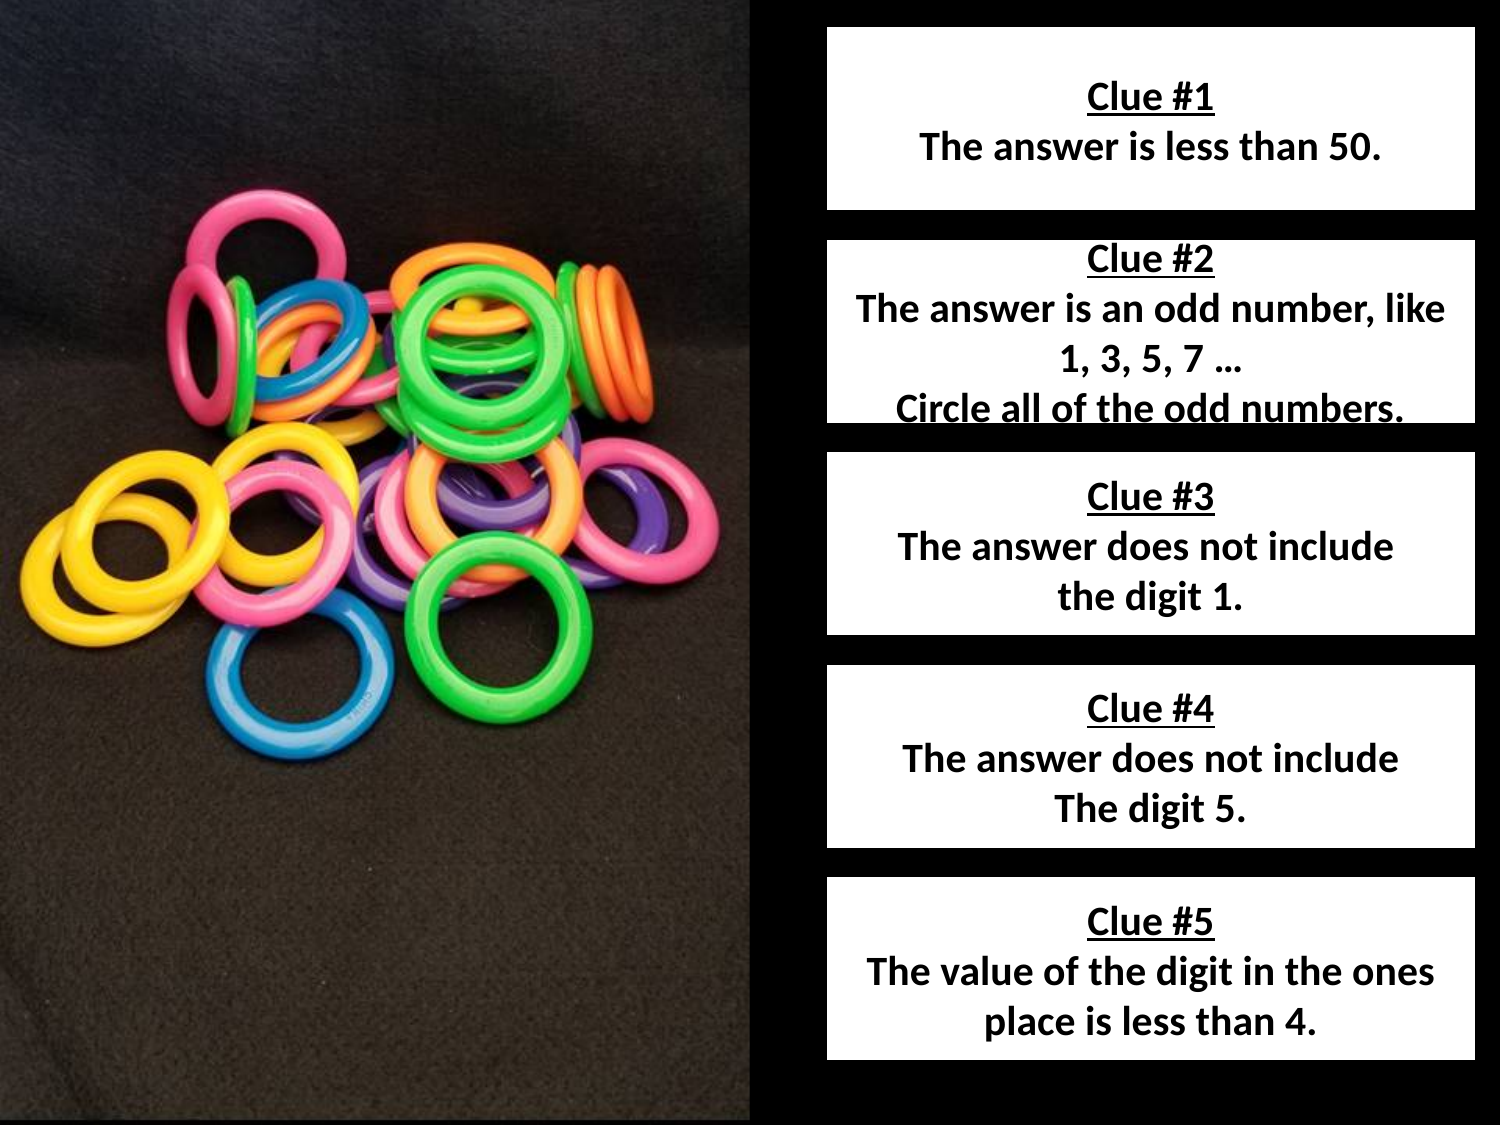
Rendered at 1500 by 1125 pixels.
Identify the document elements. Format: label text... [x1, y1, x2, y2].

text_box Clue #3 The answer does not include the digit 1. [823, 448, 1479, 640]
text_box Clue #4 The answer does not include The digit 5. [823, 660, 1479, 852]
picture [0, 0, 751, 1125]
text_box Clue #5 The value of the digit in the ones place is less than 4. [823, 873, 1479, 1065]
text_box Clue #1 The answer is less than 50. [823, 23, 1479, 215]
text_box Clue #2 The answer is an odd number, like 1, 3, 5, 7 … Circle all of the odd numbers. [823, 235, 1479, 427]
